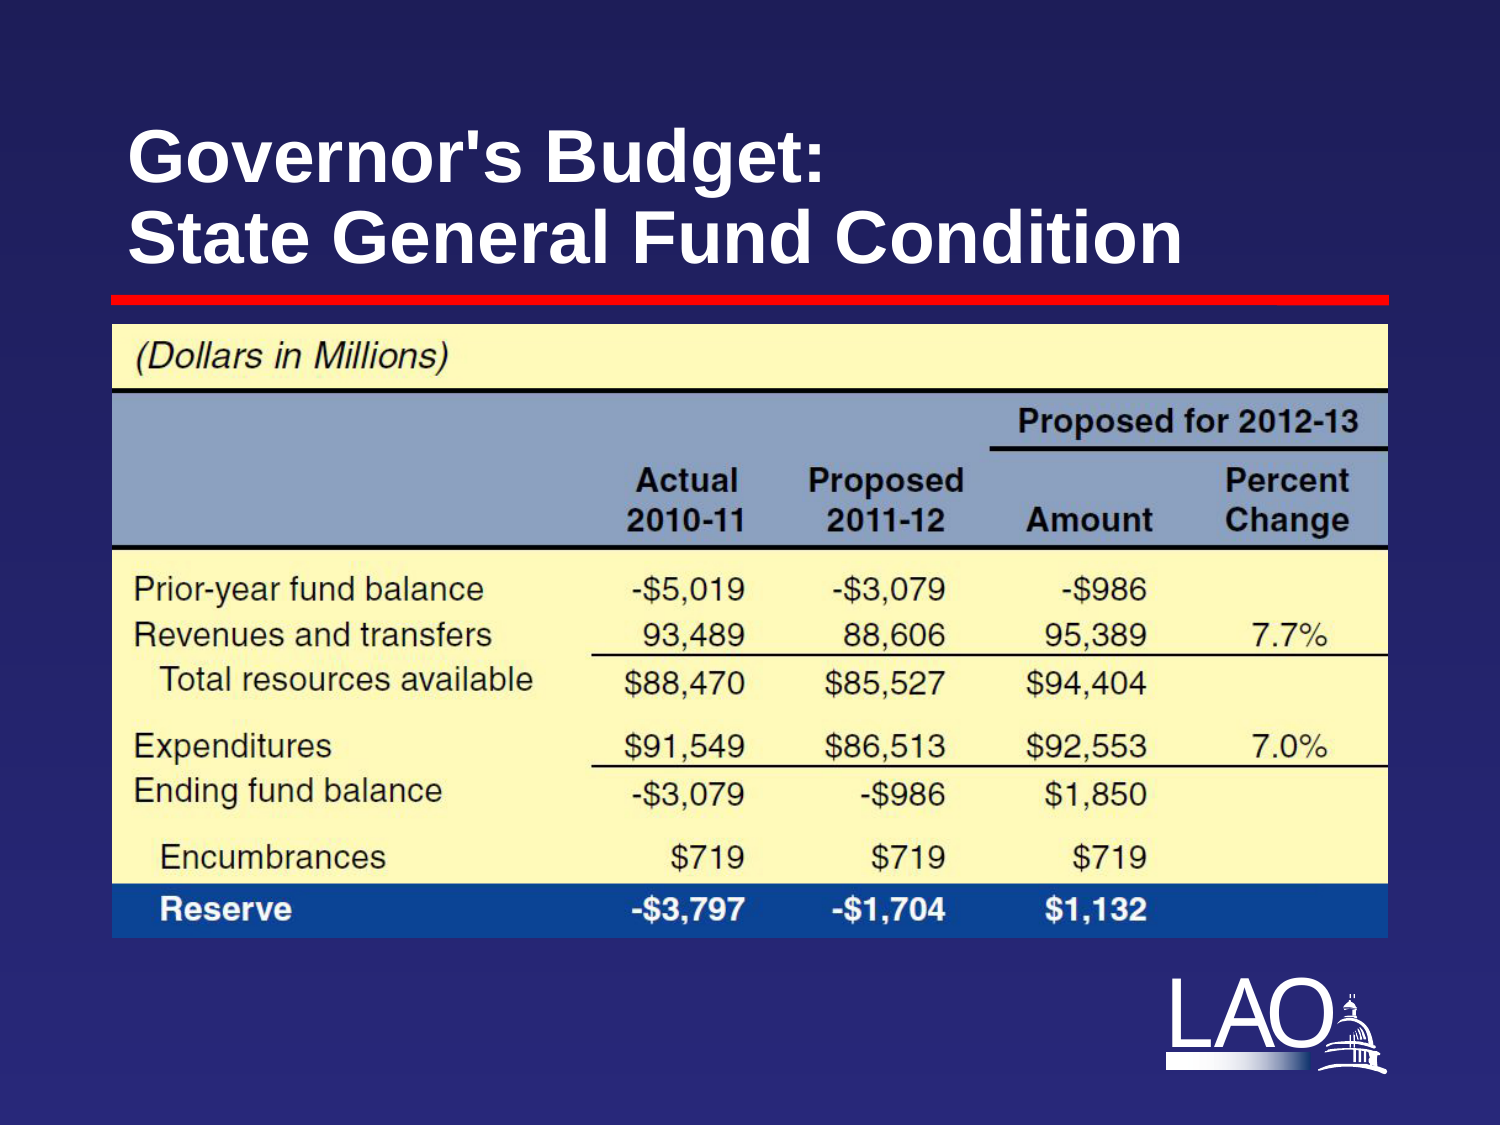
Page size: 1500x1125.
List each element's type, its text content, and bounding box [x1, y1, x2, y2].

picture [112, 324, 1388, 938]
title Governor's Budget: State General Fund Condition [112, 99, 1388, 288]
